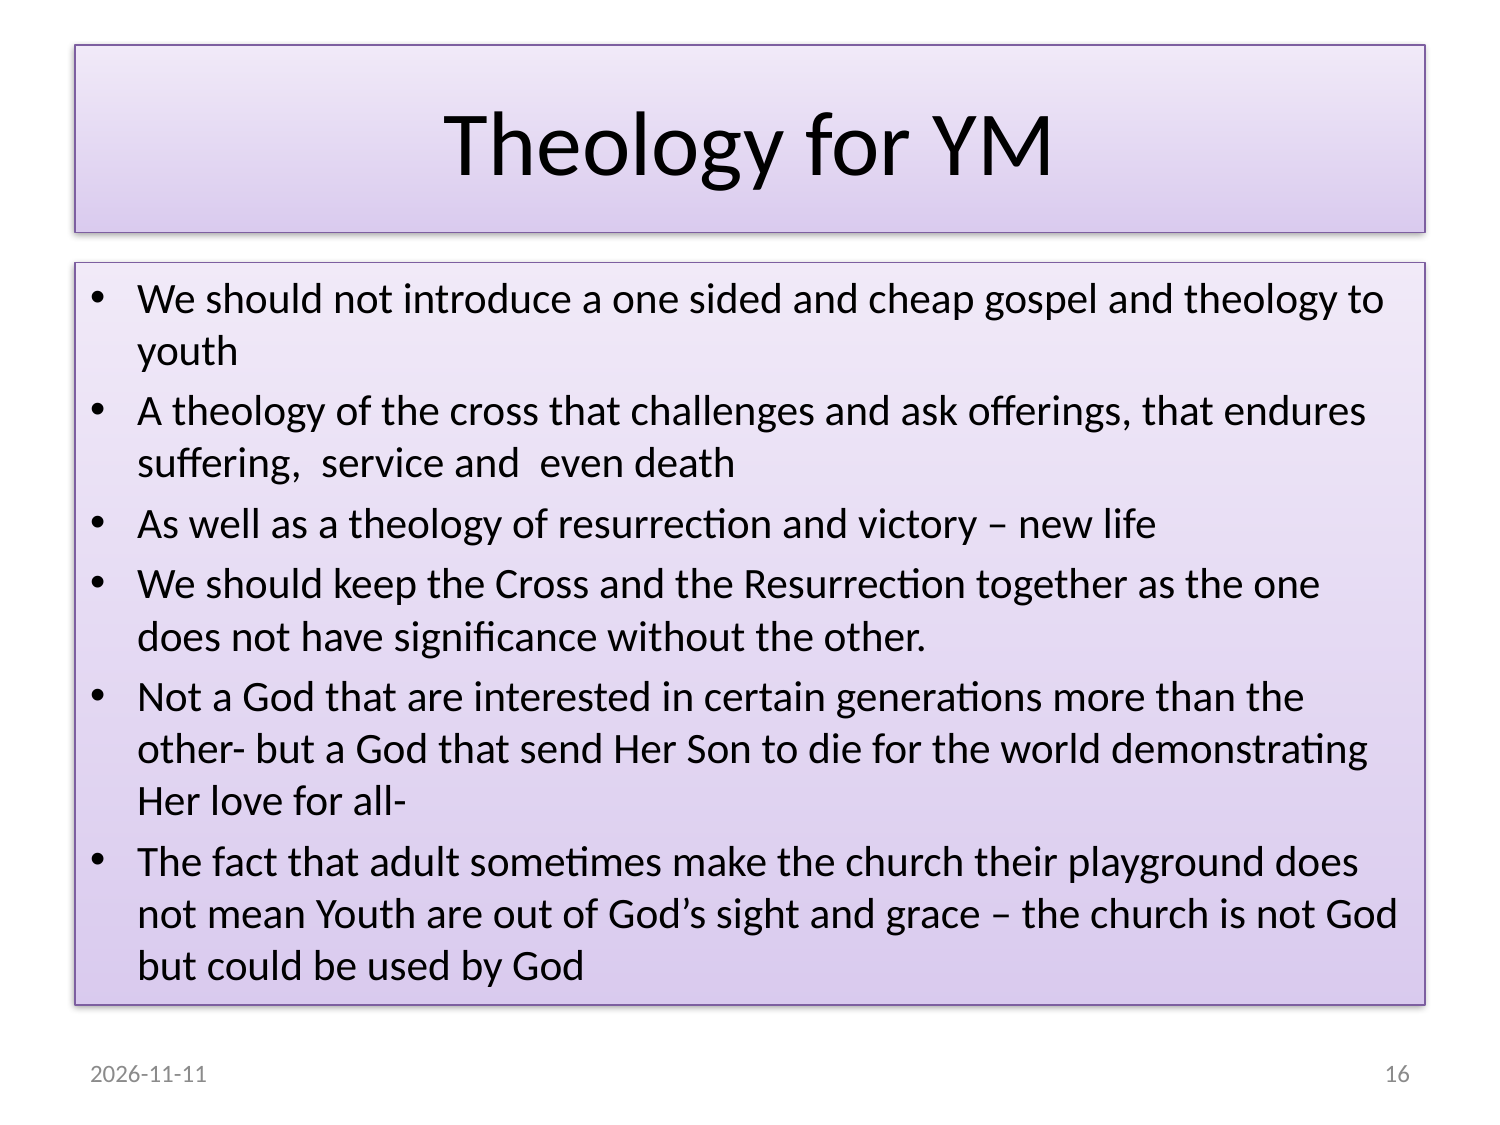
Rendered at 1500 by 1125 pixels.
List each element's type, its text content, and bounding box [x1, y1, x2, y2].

title Theology for YM [74, 44, 1426, 233]
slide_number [75, 1042, 425, 1103]
list We should not introduce a one sided and cheap gospel and theology to youth A theology of the cross that challenges and ask offerings, that endures suffering, service and even death As well as a theology of resurrection and victory – new life We should keep the Cross and the Resurrection together as the one does not have significance without the other. Not a God that are interested in certain generations more than the other- but a God that send Her Son to die for the world demonstrating Her love for all- The fact that adult sometimes make the church their playground does not mean Youth are out of God’s sight and grace – the church is not God but could be used by God [74, 262, 1426, 1006]
slide_number 16 [1074, 1042, 1425, 1103]
